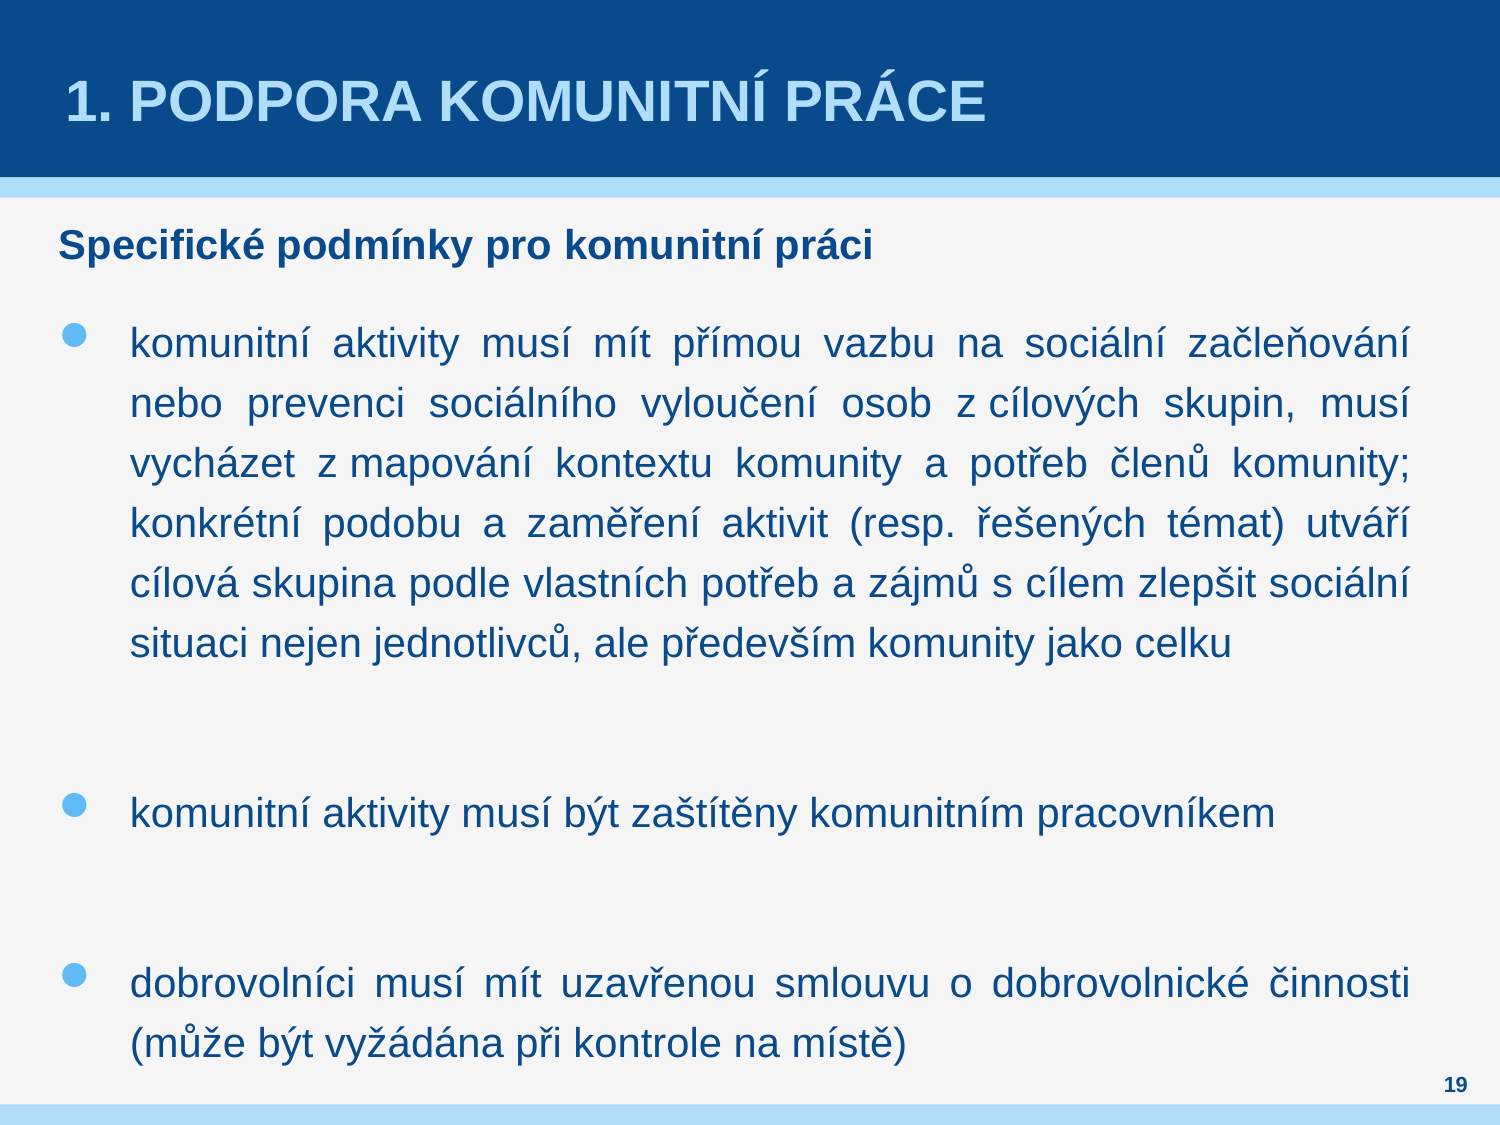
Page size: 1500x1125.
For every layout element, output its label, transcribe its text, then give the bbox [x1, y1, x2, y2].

list Specifické podmínky pro komunitní práci komunitní aktivity musí mít přímou vazbu na sociální začleňování nebo prevenci sociálního vyloučení osob z cílových skupin, musí vycházet z mapování kontextu komunity a potřeb členů komunity; konkrétní podobu a zaměření aktivit (resp. řešených témat) utváří cílová skupina podle vlastních potřeb a zájmů s cílem zlepšit sociální situaci nejen jednotlivců, ale především komunity jako celku komunitní aktivity musí být zaštítěny komunitním pracovníkem dobrovolníci musí mít uzavřenou smlouvu o dobrovolnické činnosti (může být vyžádána při kontrole na místě) [59, 208, 1412, 1099]
title 1. PODpora komunitní práce [59, 0, 1441, 178]
slide_number 19 [1417, 1068, 1495, 1099]
